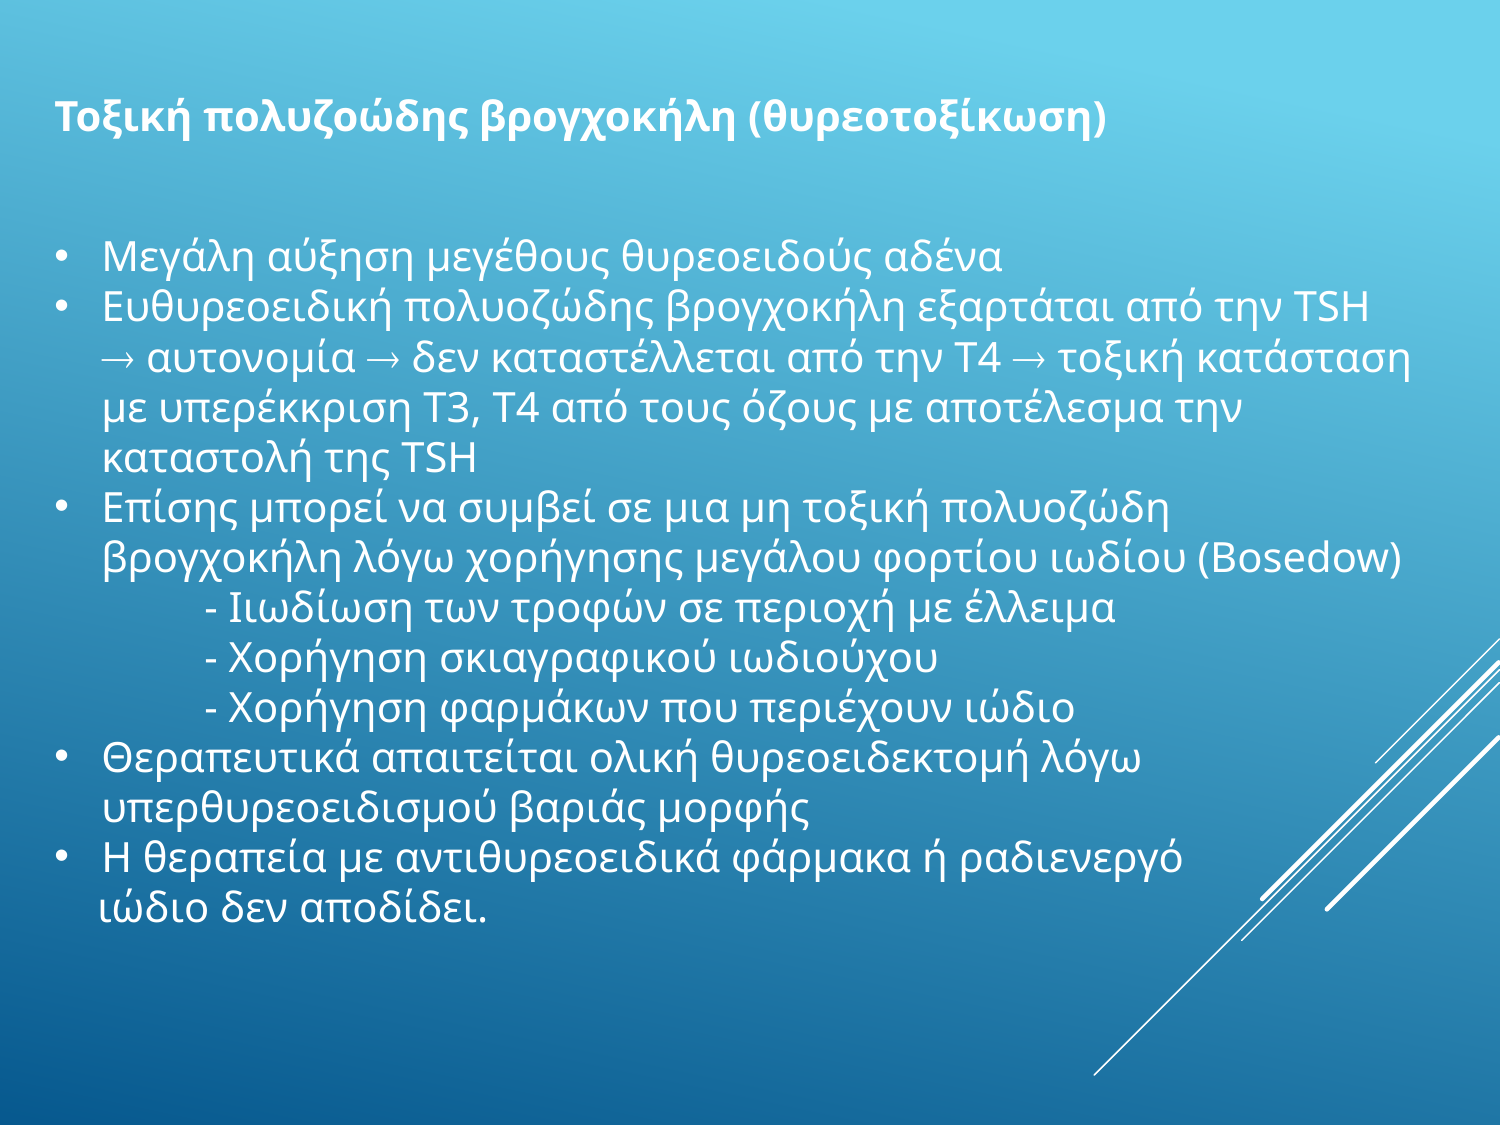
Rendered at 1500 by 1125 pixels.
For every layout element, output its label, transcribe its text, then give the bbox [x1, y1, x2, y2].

text_box Τοξική πολυζοώδης βρογχοκήλη (θυρεοτοξίκωση) Μεγάλη αύξηση μεγέθους θυρεοειδούς αδένα Ευθυρεοειδική πολυοζώδης βρογχοκήλη εξαρτάται από την TSH  αυτονομία  δεν καταστέλλεται από την Τ4  τοξική κατάσταση με υπερέκκριση Τ3, Τ4 από τους όζους με αποτέλεσμα την καταστολή της TSH Επίσης μπορεί να συμβεί σε μια μη τοξική πολυοζώδη βρογχοκήλη λόγω χορήγησης μεγάλου φορτίου ιωδίου (Bosedow) - Iιωδίωση των τροφών σε περιοχή με έλλειμα - Χορήγηση σκιαγραφικού ιωδιούχου - Χορήγηση φαρμάκων που περιέχουν ιώδιο Θεραπευτικά απαιτείται ολική θυρεοειδεκτομή λόγω υπερθυρεοειδισμού βαριάς μορφής Η θεραπεία με αντιθυρεοειδικά φάρμακα ή ραδιενεργό ιώδιο δεν αποδίδει. [39, 82, 1431, 983]
